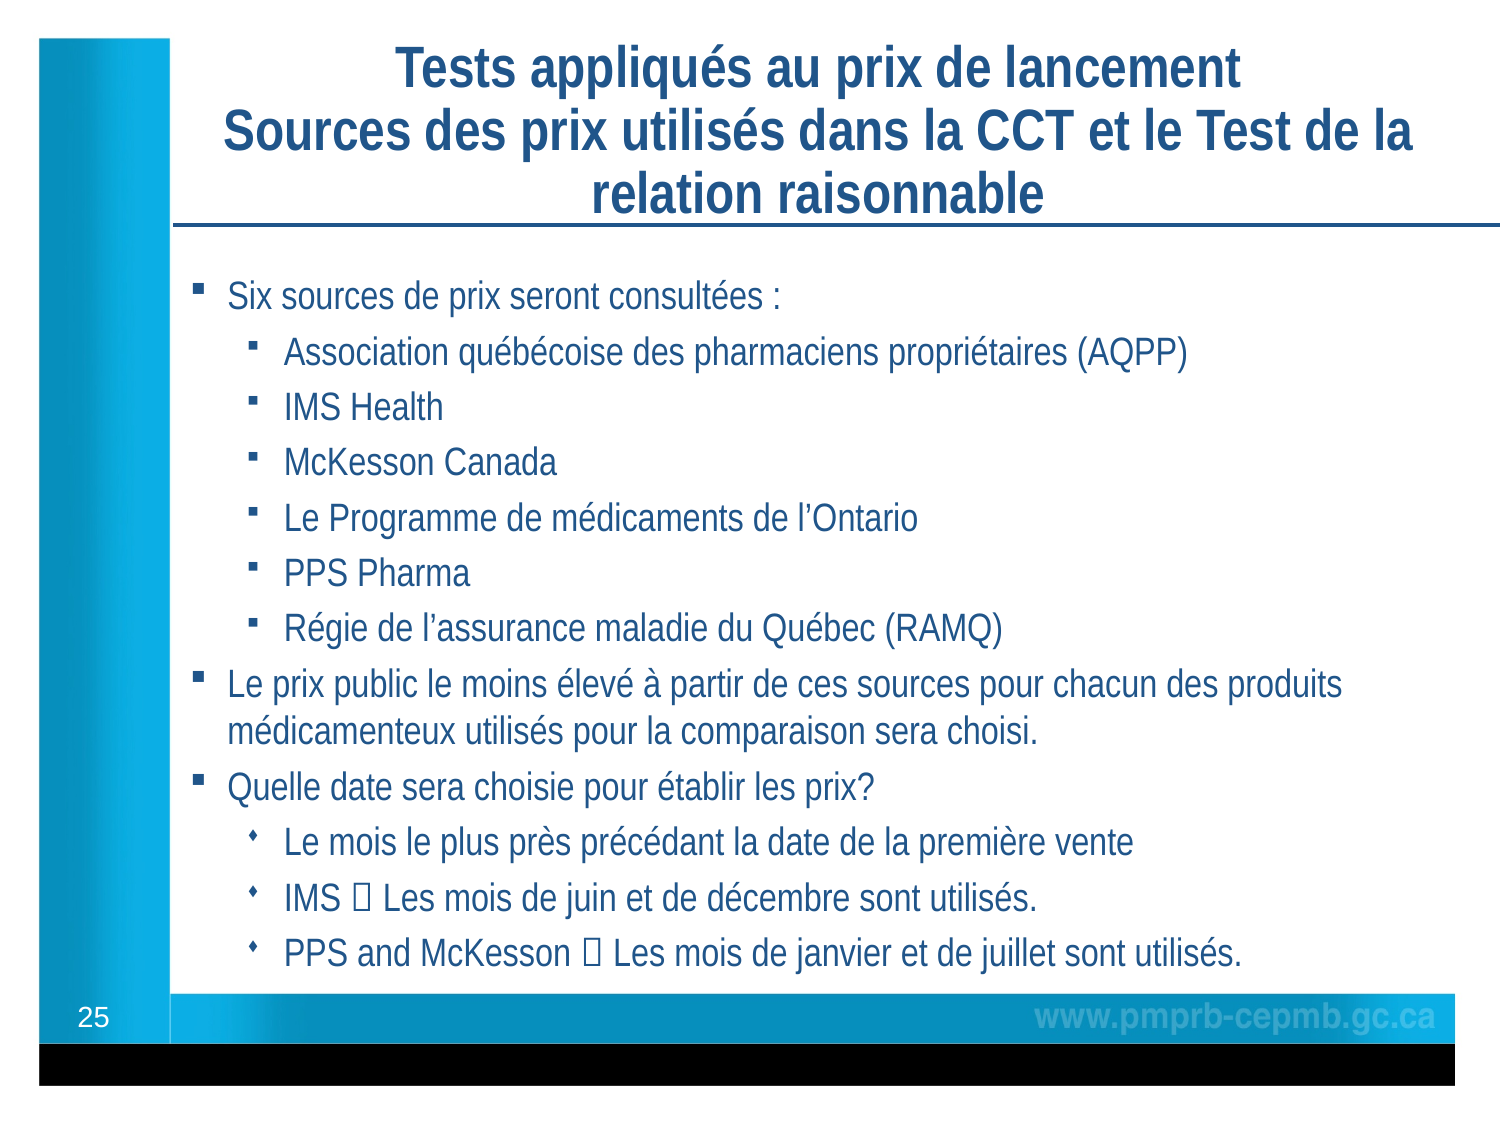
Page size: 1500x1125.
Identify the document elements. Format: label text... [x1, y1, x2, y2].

list Six sources de prix seront consultées : Association québécoise des pharmaciens propriétaires (AQPP) IMS Health McKesson Canada Le Programme de médicaments de l’Ontario PPS Pharma Régie de l’assurance maladie du Québec (RAMQ) Le prix public le moins élevé à partir de ces sources pour chacun des produits médicamenteux utilisés pour la comparaison sera choisi. Quelle date sera choisie pour établir les prix? Le mois le plus près précédant la date de la première vente IMS  Les mois de juin et de décembre sont utilisés. PPS and McKesson  Les mois de janvier et de juillet sont utilisés. [174, 262, 1463, 976]
title Tests appliqués au prix de lancement Sources des prix utilisés dans la CCT et le Test de la relation raisonnable [174, 37, 1463, 176]
slide_number 25 [24, 962, 126, 1041]
picture [0, 0, 1500, 1125]
